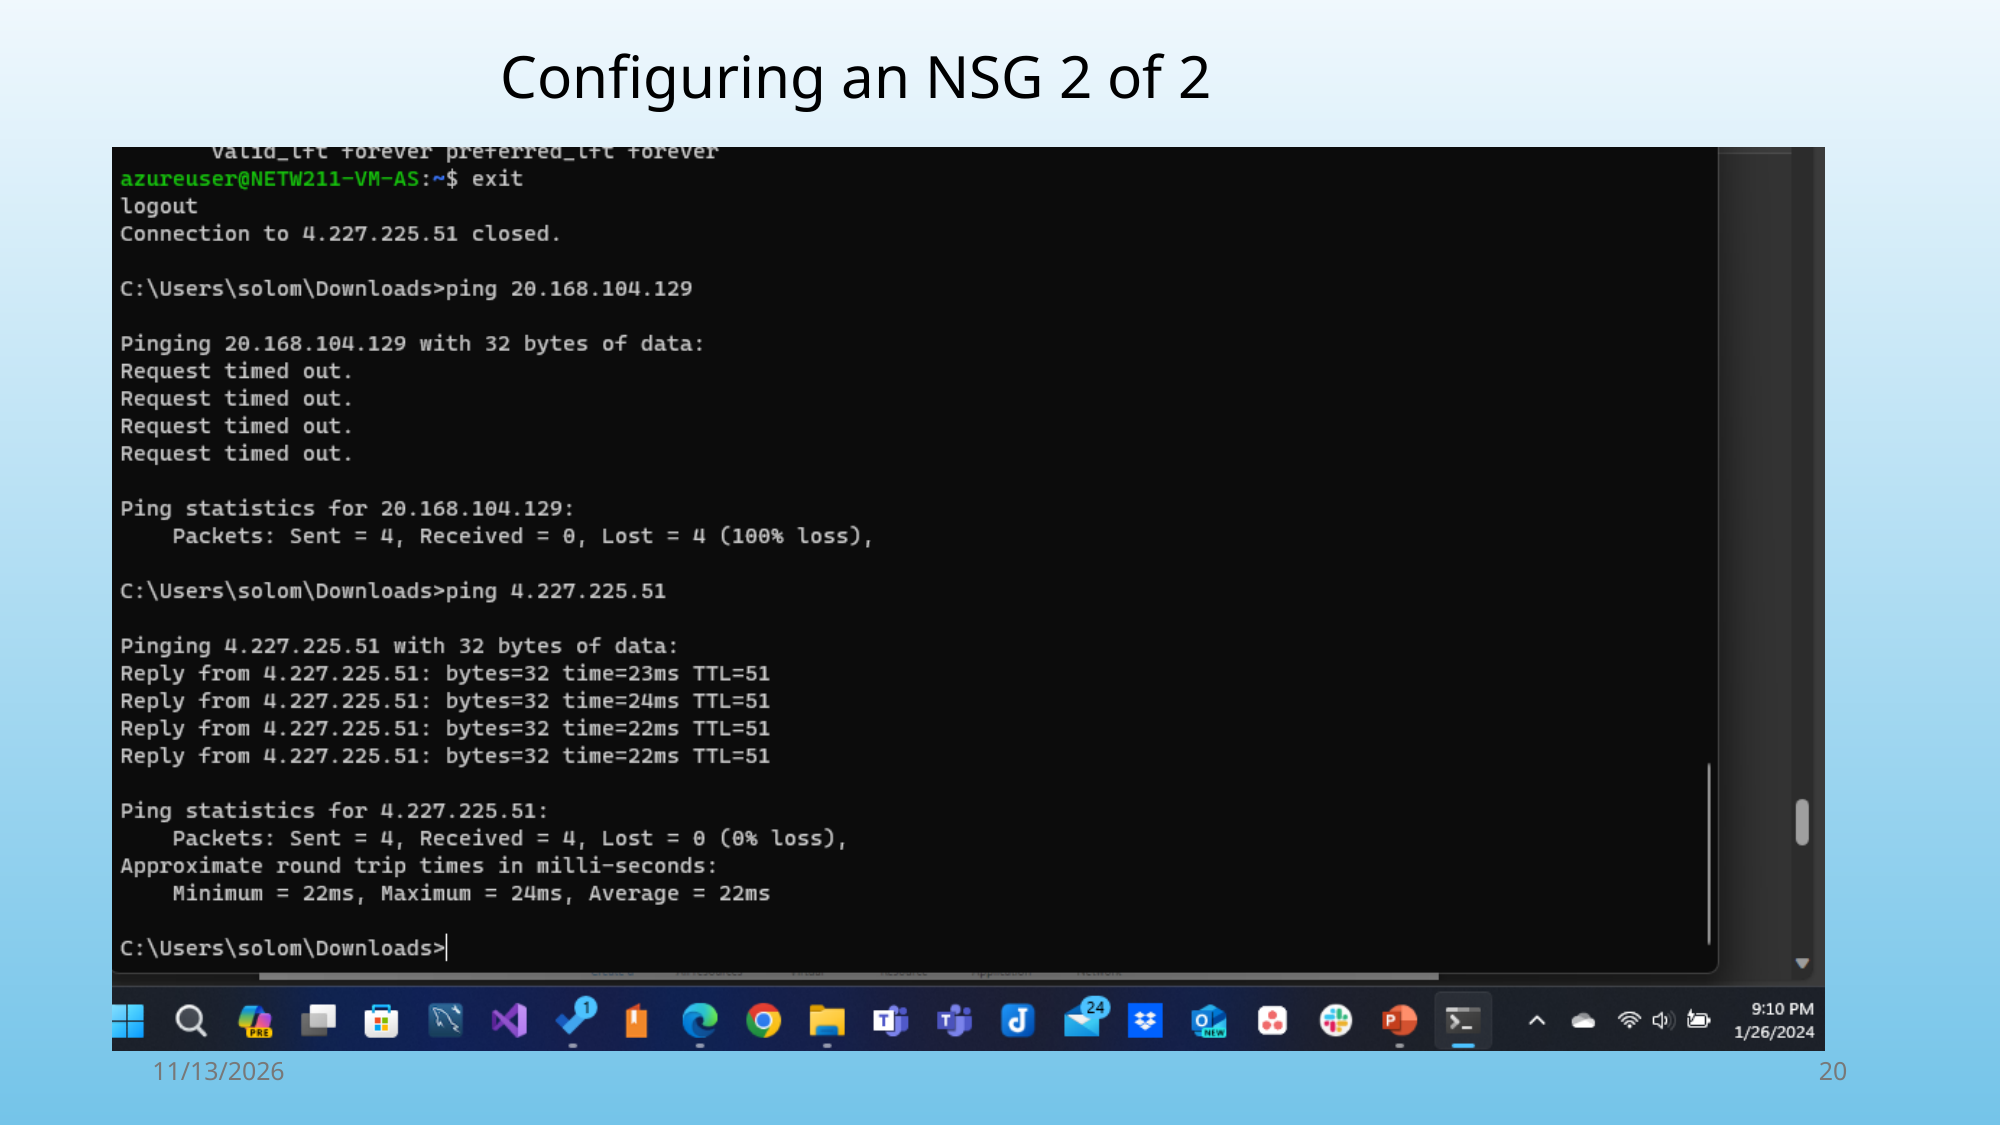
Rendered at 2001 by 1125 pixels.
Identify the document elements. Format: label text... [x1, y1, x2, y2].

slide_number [137, 1052, 588, 1103]
text_box Configuring an NSG 2 of 2 [112, 0, 1600, 147]
slide_number 20 [1412, 1042, 1863, 1103]
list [111, 147, 1826, 1052]
